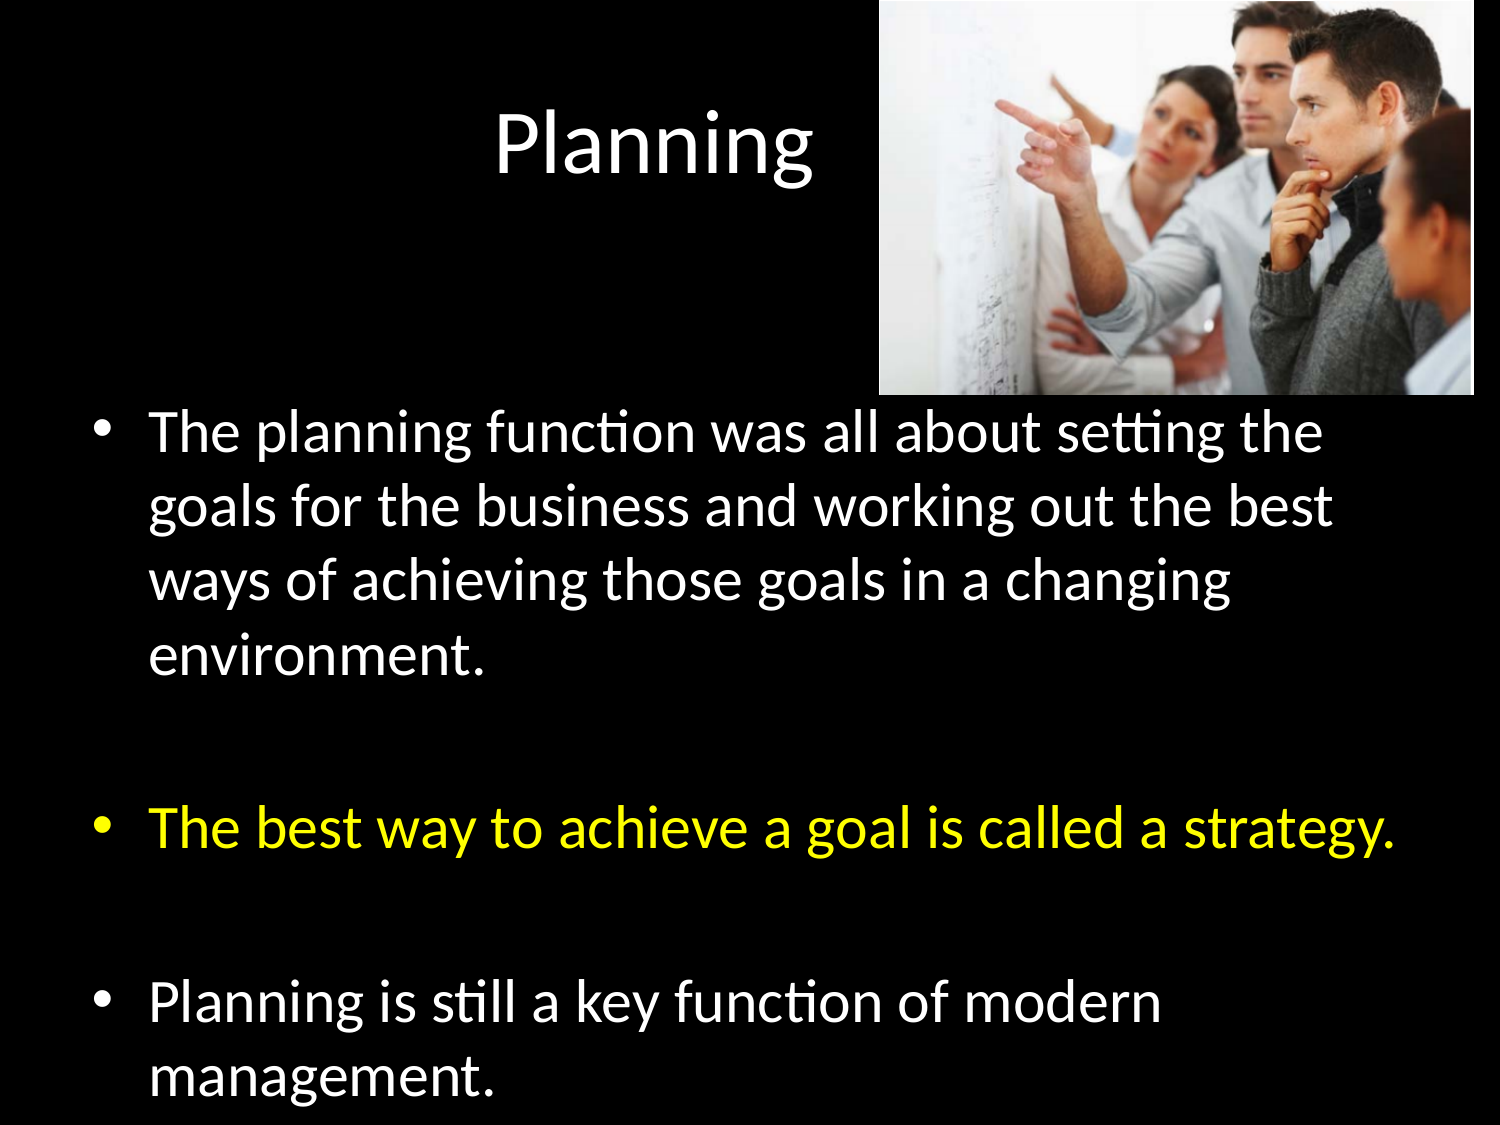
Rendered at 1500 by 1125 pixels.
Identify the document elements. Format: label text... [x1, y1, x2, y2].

title Planning [0, 42, 874, 231]
picture [879, 0, 1474, 395]
list The planning function was all about setting the goals for the business and working out the best ways of achieving those goals in a changing environment. The best way to achieve a goal is called a strategy. Planning is still a key function of modern management. [76, 382, 1427, 1125]
